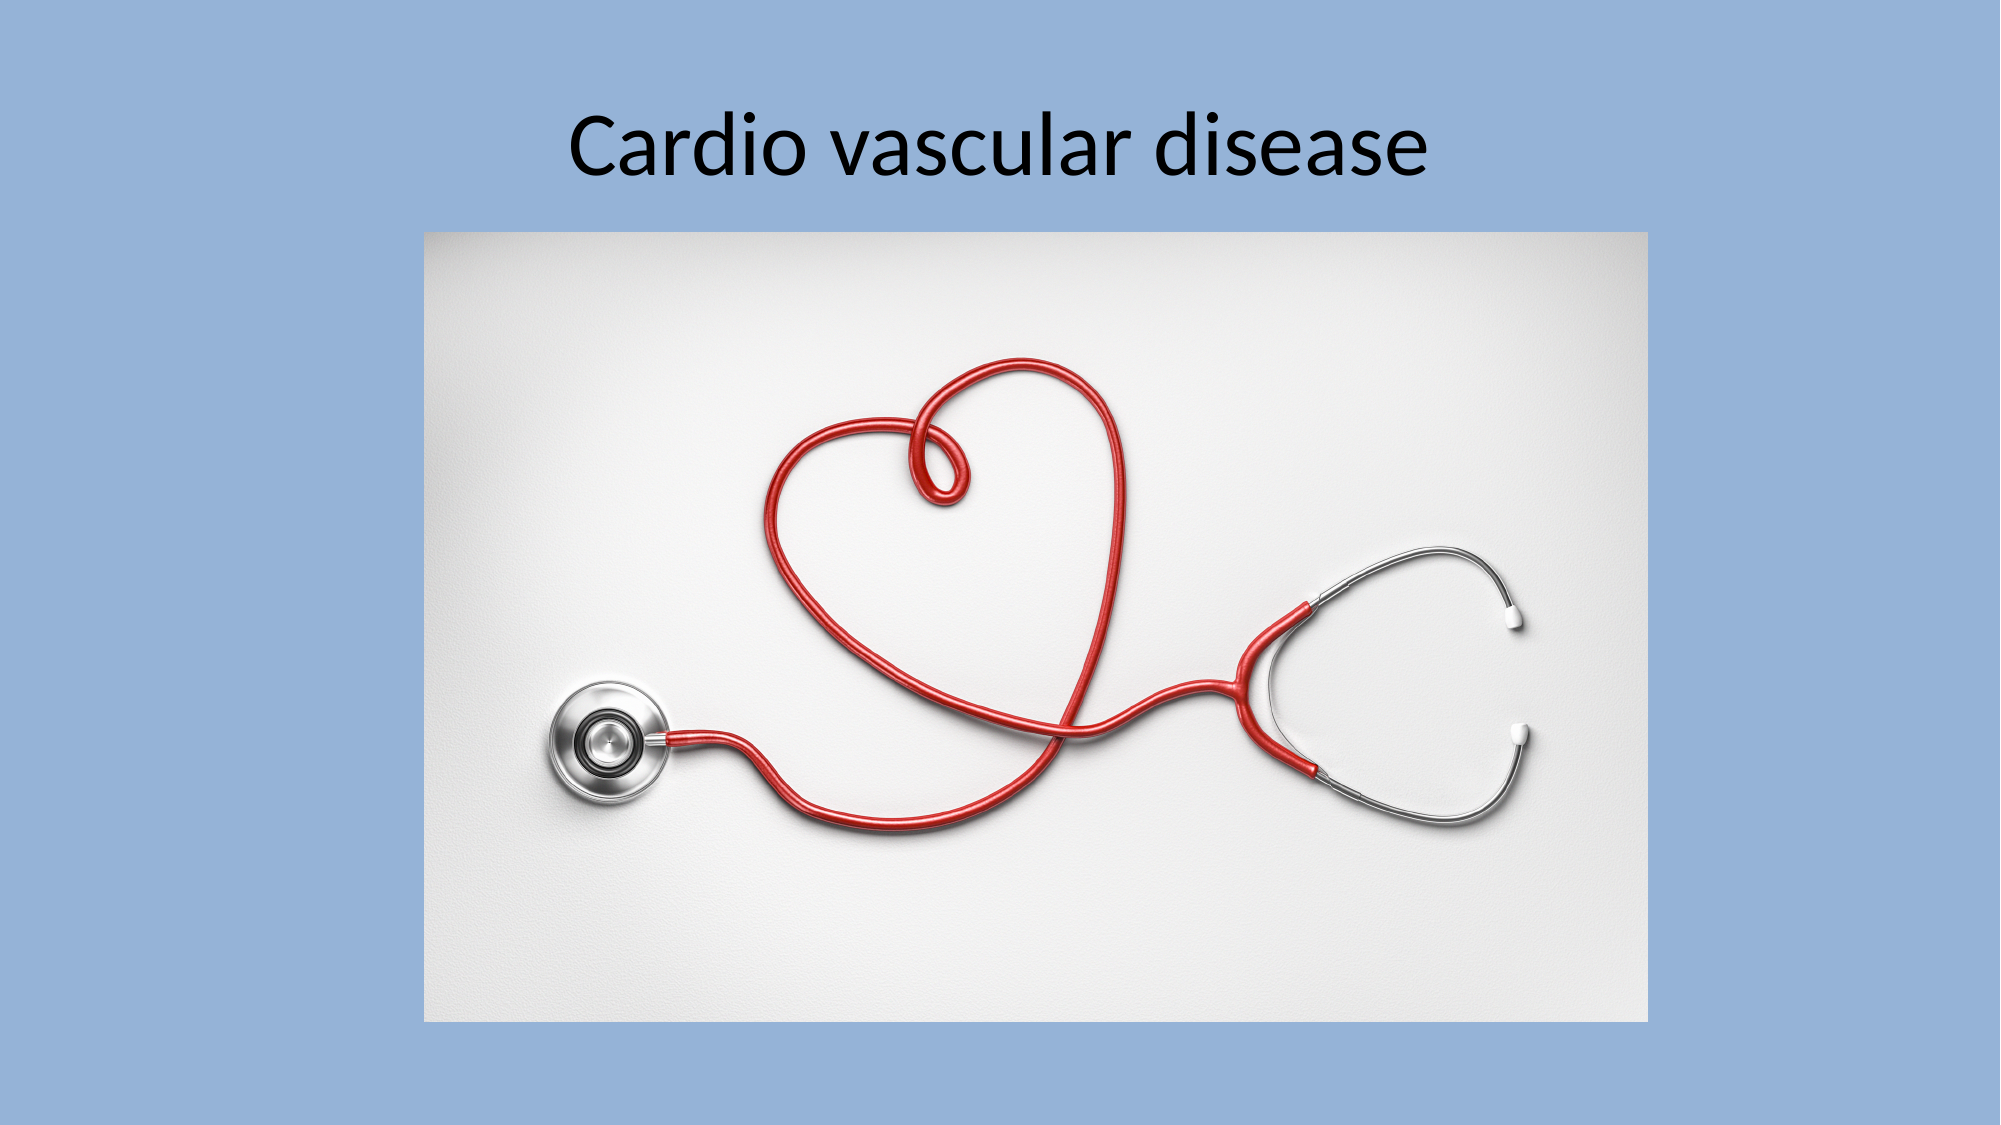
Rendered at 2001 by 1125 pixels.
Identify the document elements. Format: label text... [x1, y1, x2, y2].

title Cardio vascular disease [99, 45, 1900, 233]
picture [424, 232, 1648, 1022]
